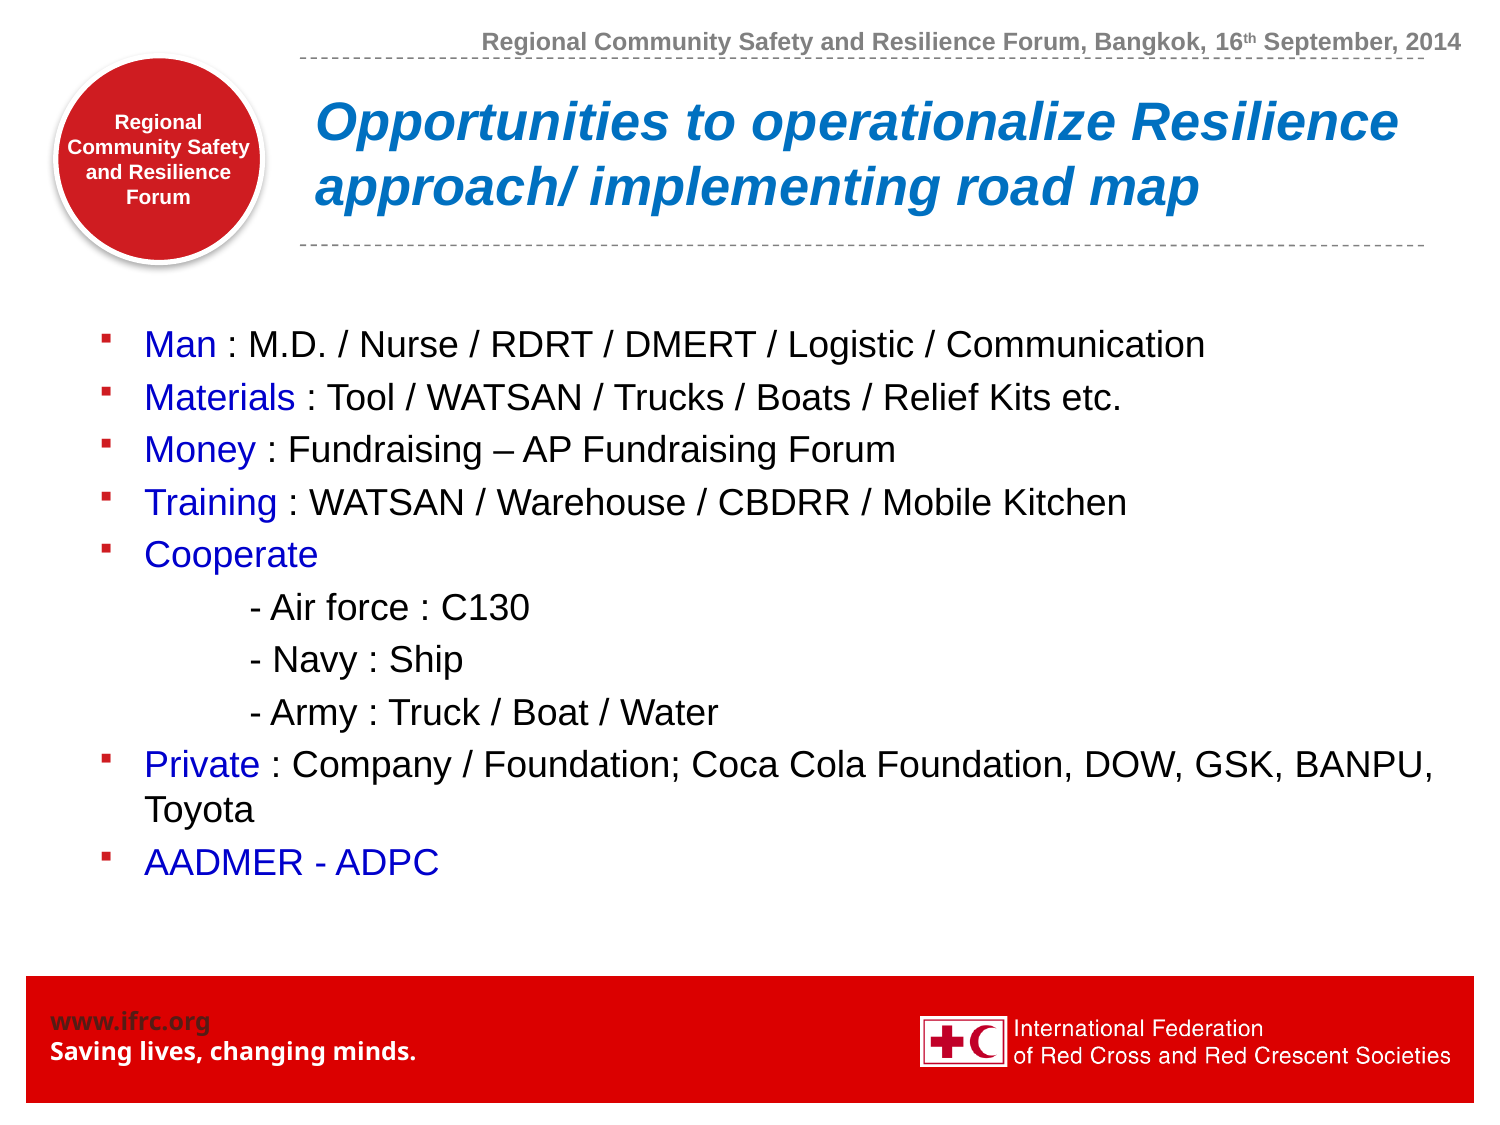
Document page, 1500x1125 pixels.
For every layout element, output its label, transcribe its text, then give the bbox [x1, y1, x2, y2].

text_box Regional Community Safety and Resilience Forum, Bangkok, 16th September, 2014 [39, 0, 1477, 96]
title Opportunities to operationalize Resilience approach/ implementing road map [300, 96, 1425, 246]
list Man : M.D. / Nurse / RDRT / DMERT / Logistic / Communication Materials : Tool / WATSAN / Trucks / Boats / Relief Kits etc. Money : Fundraising – AP Fundraising Forum Training : WATSAN / Warehouse / CBDRR / Mobile Kitchen Cooperate - Air force : C130 - Navy : Ship - Army : Truck / Boat / Water Private : Company / Foundation; Coca Cola Foundation, DOW, GSK, BANPU, Toyota AADMER - ADPC [84, 312, 1475, 1125]
